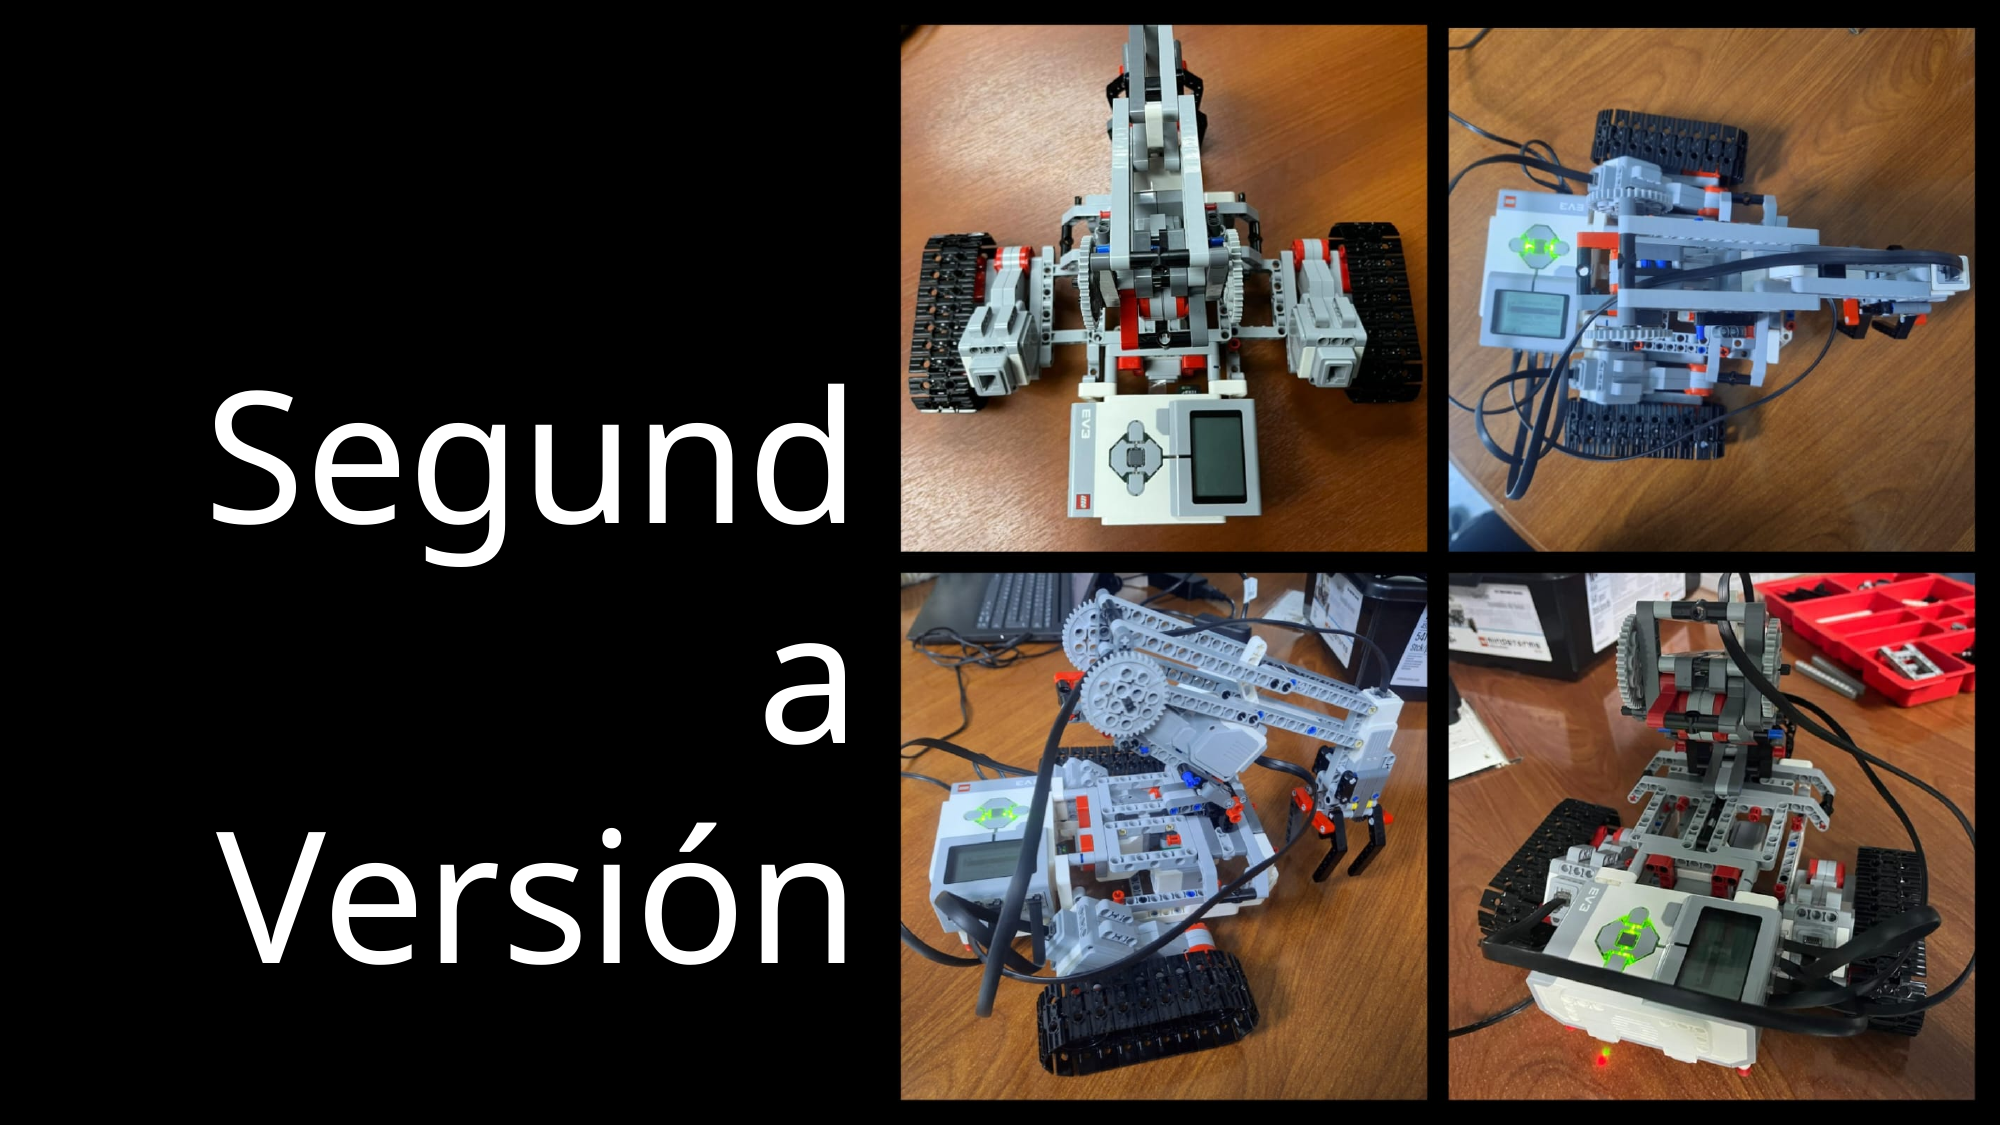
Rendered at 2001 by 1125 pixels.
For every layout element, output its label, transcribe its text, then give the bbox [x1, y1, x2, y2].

text_box Segunda Versión [128, 332, 874, 1008]
picture [874, 0, 2000, 1125]
